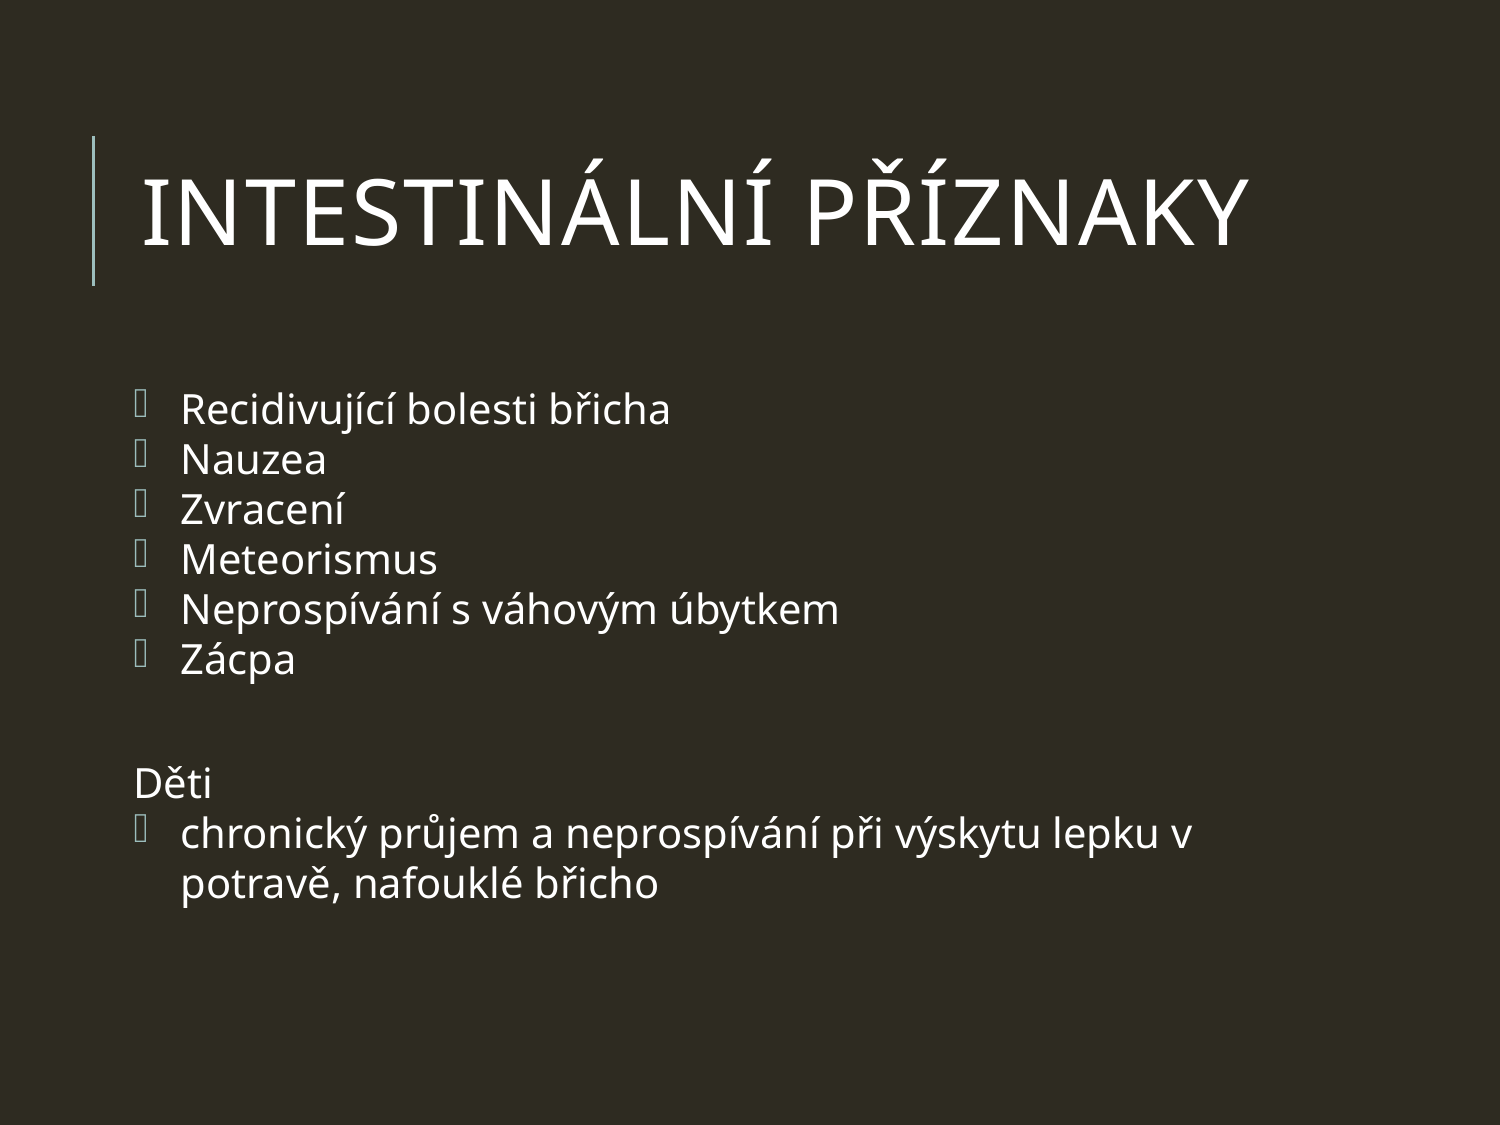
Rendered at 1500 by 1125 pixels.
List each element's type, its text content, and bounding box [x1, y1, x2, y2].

title Intestinální příznaky [126, 96, 1322, 342]
list Recidivující bolesti břicha Nauzea Zvracení Meteorismus Neprospívání s váhovým úbytkem Zácpa Děti chronický průjem a neprospívání při výskytu lepku v potravě, nafouklé břicho [126, 375, 1322, 1035]
